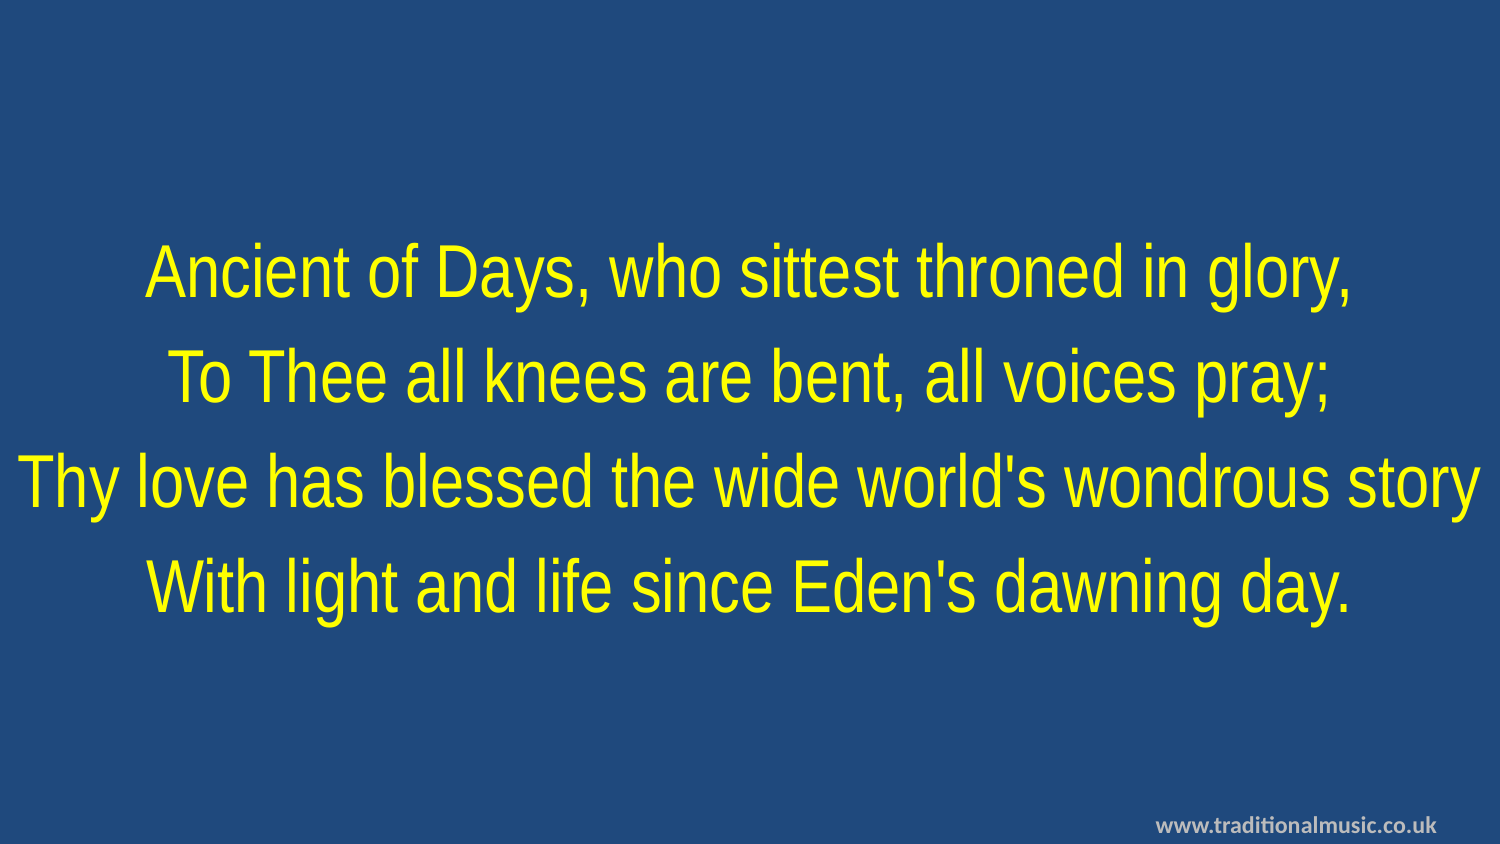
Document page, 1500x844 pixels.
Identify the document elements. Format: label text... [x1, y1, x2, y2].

list Ancient of Days, who sittest throned in glory, To Thee all knees are bent, all voices pray; Thy love has blessed the wide world's wondrous story With light and life since Eden's dawning day. [0, 0, 1500, 844]
